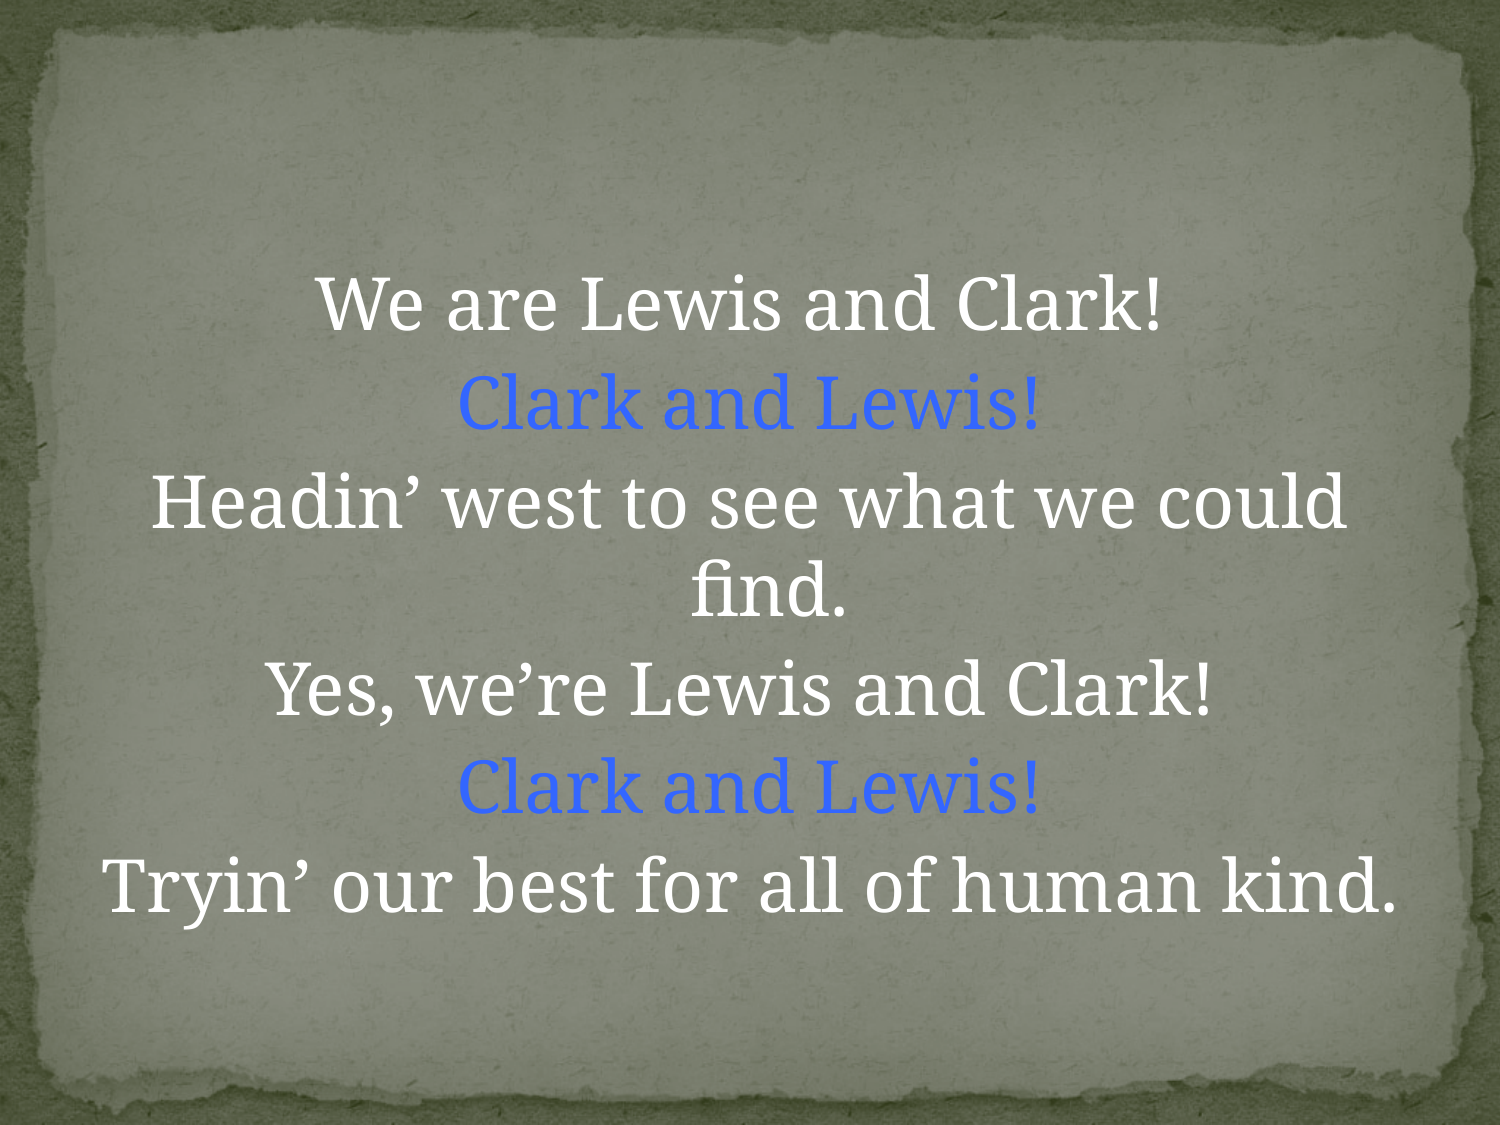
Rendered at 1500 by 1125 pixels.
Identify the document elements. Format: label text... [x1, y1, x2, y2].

list We are Lewis and Clark! Clark and Lewis! Headin’ west to see what we could find. Yes, we’re Lewis and Clark! Clark and Lewis! Tryin’ our best for all of human kind. [75, 249, 1425, 1000]
picture [0, 0, 1500, 1125]
